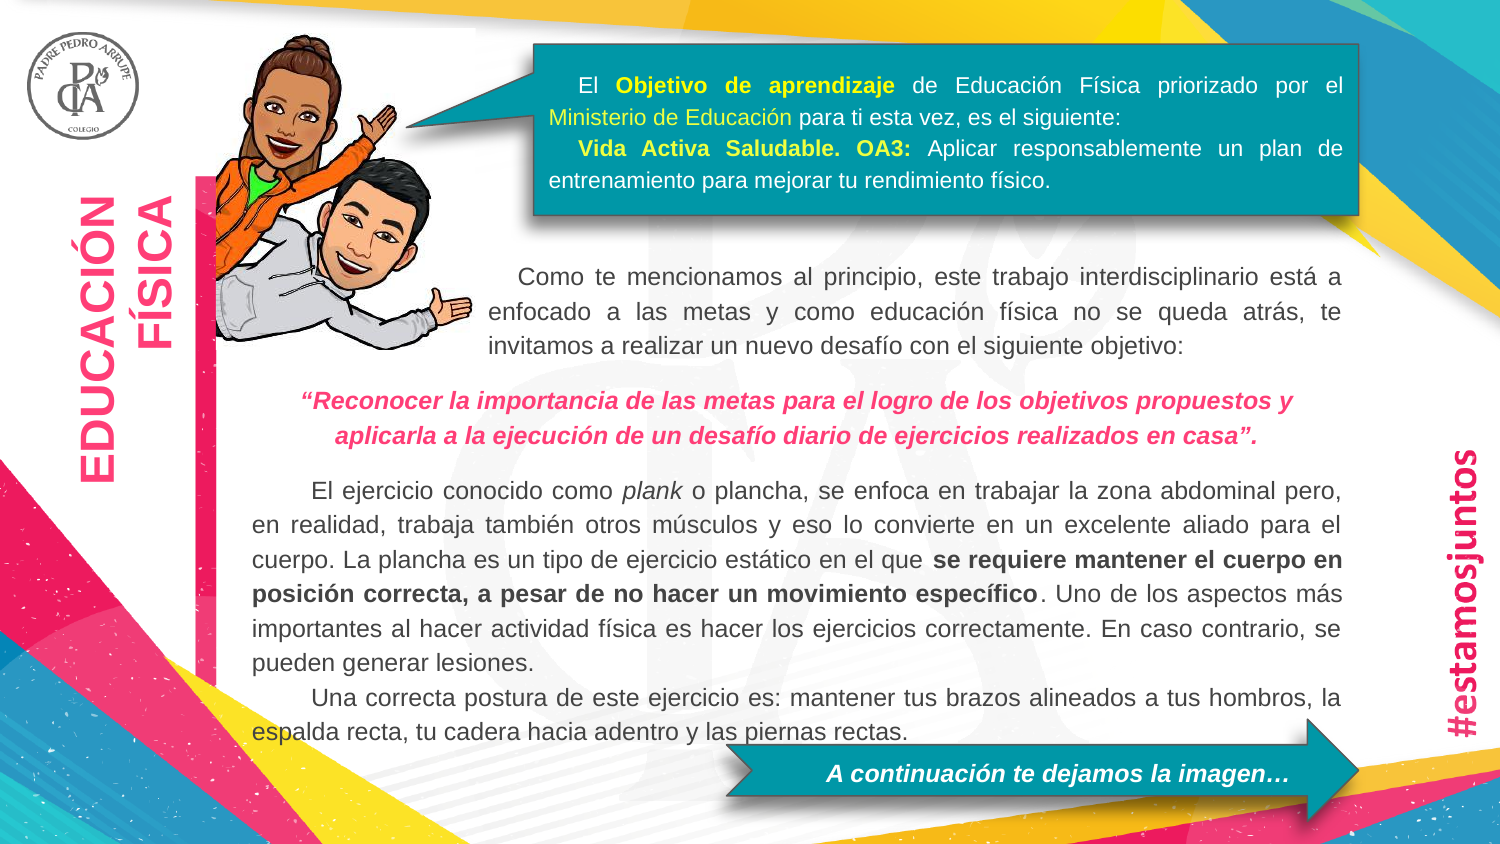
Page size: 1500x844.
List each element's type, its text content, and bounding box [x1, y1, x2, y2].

picture [0, 0, 1500, 844]
text_box A continuación te dejamos la imagen… [726, 719, 1359, 822]
title EDUCACIÓN FÍSICA [54, 179, 193, 521]
text_box Como te mencionamos al principio, este trabajo interdisciplinario está a enfocado a las metas y como educación física no se queda atrás, te invitamos a realizar un nuevo desafío con el siguiente objetivo: “Reconocer la importancia de las metas para el logro de los objetivos propuestos y aplicarla a la ejecución de un desafío diario de ejercicios realizados en casa”. El ejercicio conocido como plank o plancha, se enfoca en trabajar la zona abdominal pero, en realidad, trabaja también otros músculos y eso lo convierte en un excelente aliado para el cuerpo. La plancha es un tipo de ejercicio estático en el que se requiere mantener el cuerpo en posición correcta, a pesar de no hacer un movimiento específico. Uno de los aspectos más importantes al hacer actividad física es hacer los ejercicios correctamente. En caso contrario, se pueden generar lesiones. Una correcta postura de este ejercicio es: mantener tus brazos alineados a tus hombros, la espalda recta, tu cadera hacia adentro y las piernas rectas. [236, 241, 1359, 798]
text_box El Objetivo de aprendizaje de Educación Física priorizado por el Ministerio de Educación para ti esta vez, es el siguiente: Vida Activa Saludable. OA3: Aplicar responsablemente un plan de entrenamiento para mejorar tu rendimiento físico. [481, 44, 1359, 216]
